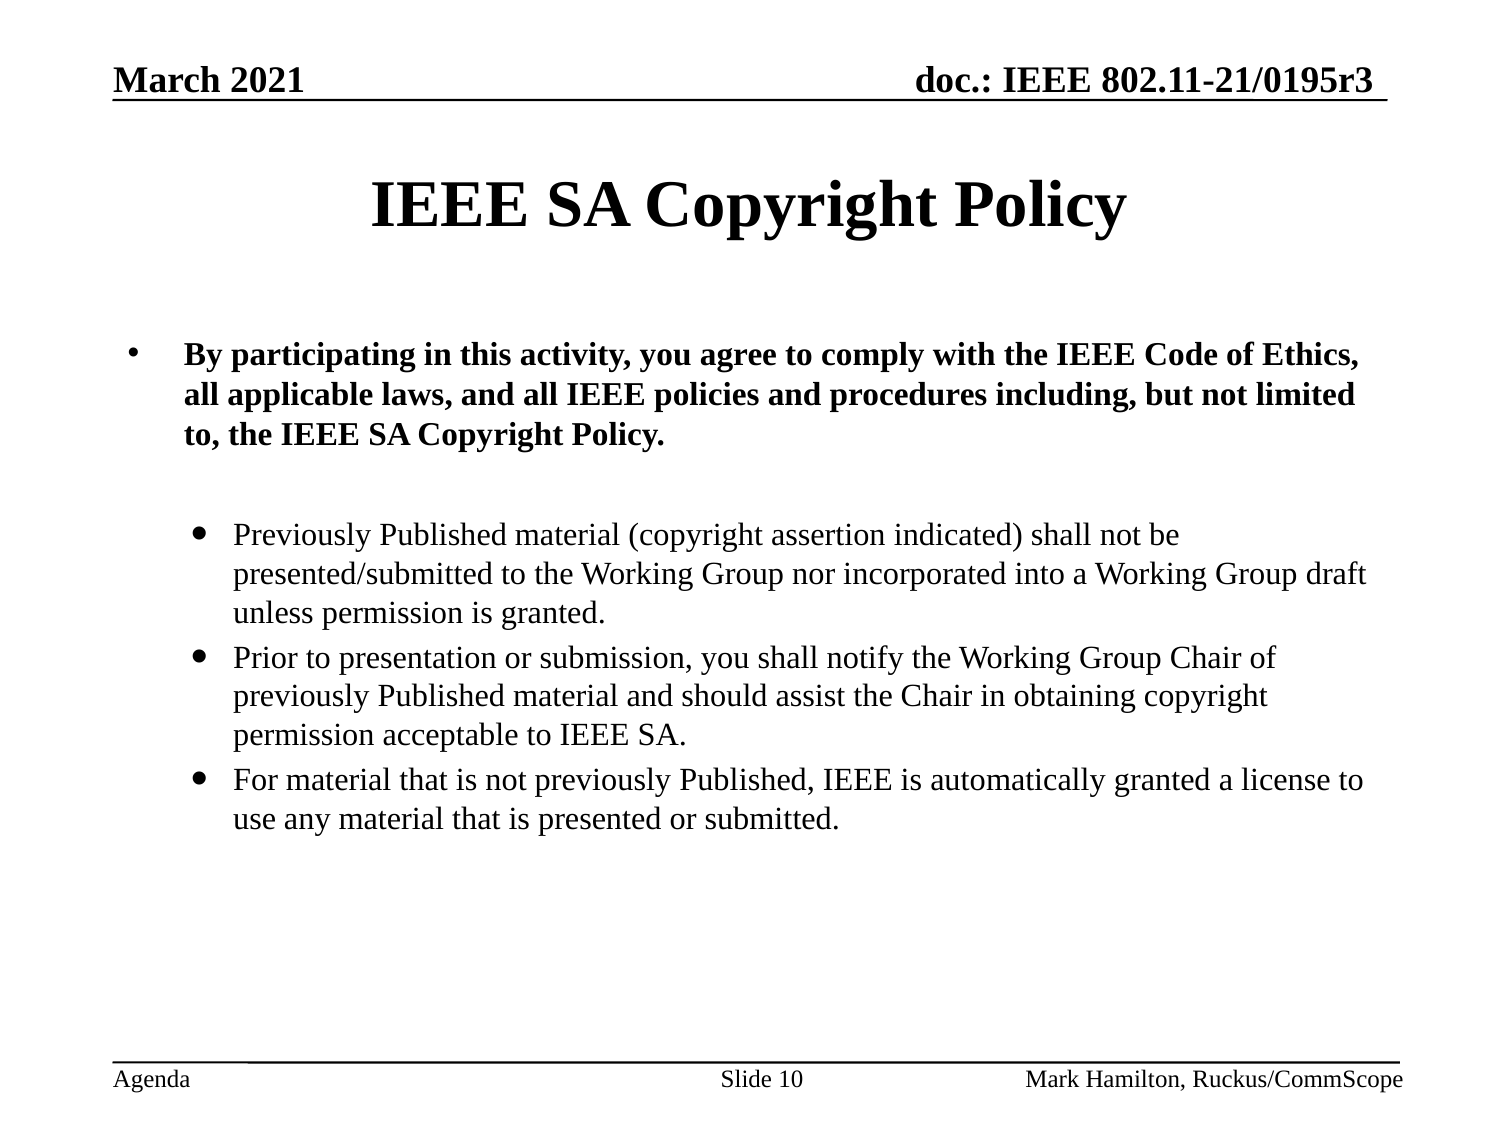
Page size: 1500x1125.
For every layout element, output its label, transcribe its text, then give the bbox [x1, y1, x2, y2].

title IEEE SA Copyright Policy [112, 112, 1388, 288]
list By participating in this activity, you agree to comply with the IEEE Code of Ethics, all applicable laws, and all IEEE policies and procedures including, but not limited to, the IEEE SA Copyright Policy. Previously Published material (copyright assertion indicated) shall not be presented/submitted to the Working Group nor incorporated into a Working Group draft unless permission is granted. Prior to presentation or submission, you shall notify the Working Group Chair of previously Published material and should assist the Chair in obtaining copyright permission acceptable to IEEE SA. For material that is not previously Published, IEEE is automatically granted a license to use any material that is presented or submitted. [112, 324, 1388, 1000]
